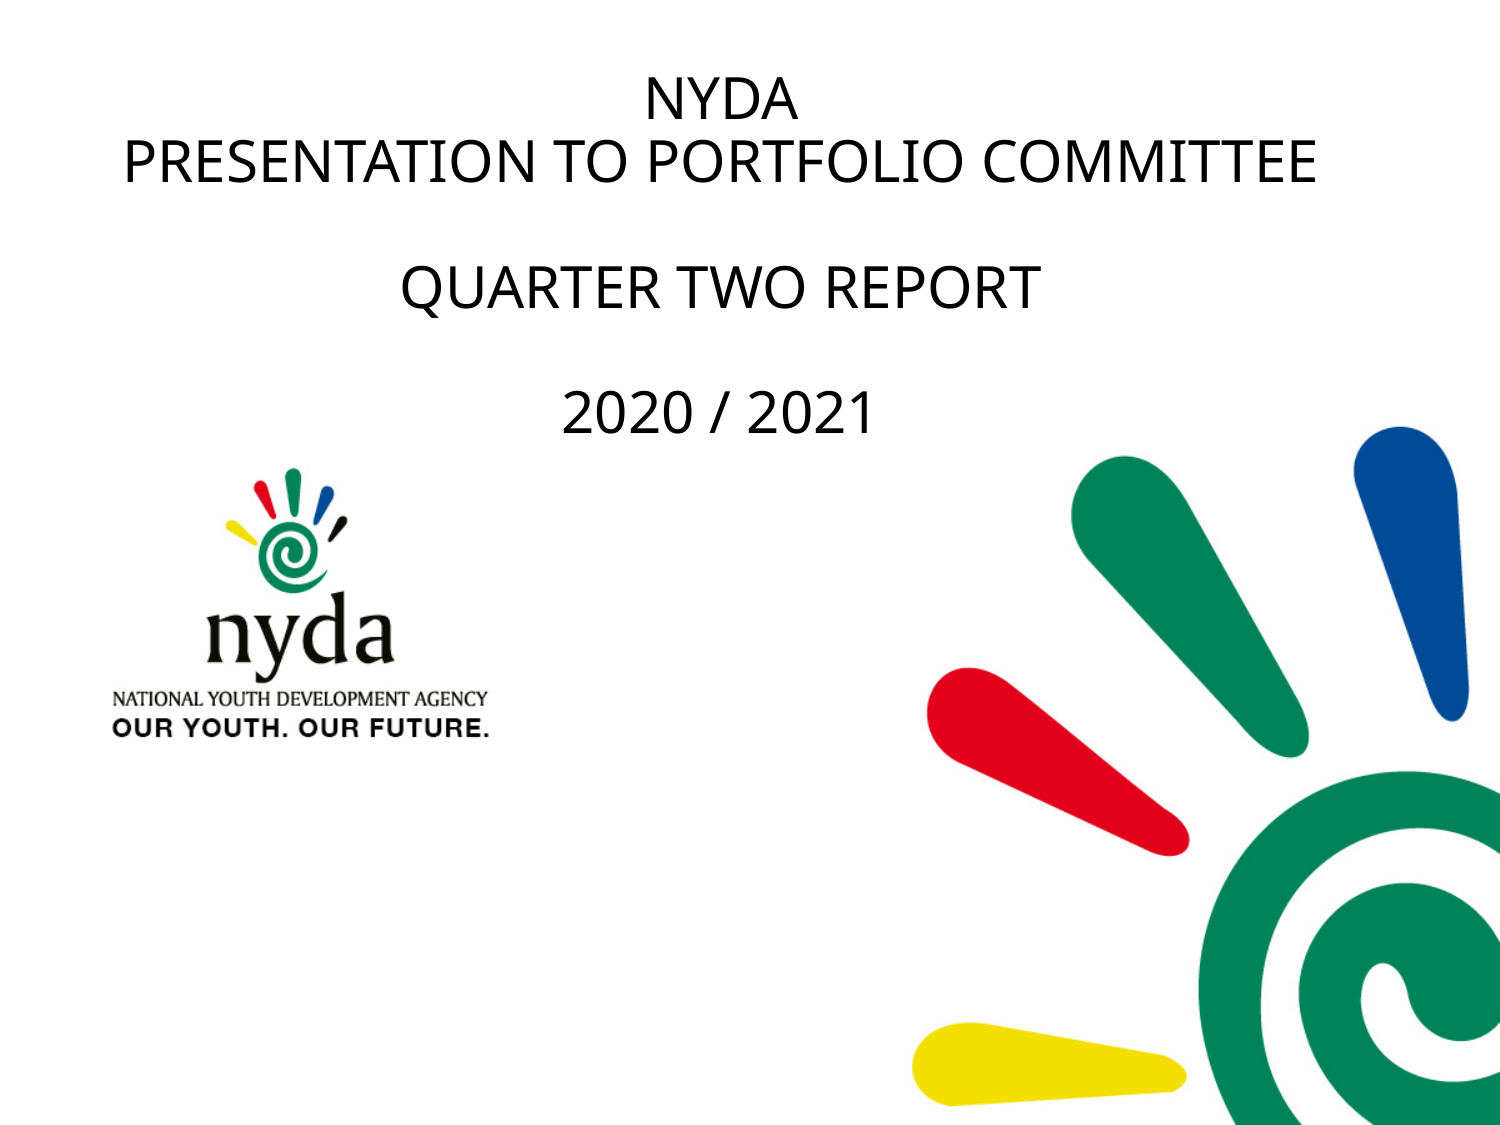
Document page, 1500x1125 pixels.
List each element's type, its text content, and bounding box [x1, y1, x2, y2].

title nyda Presentation to PORTFOLIO COMMITTEE QUARTER TWO REPORT 2020 / 2021 [27, 29, 1415, 557]
picture [0, 0, 1500, 1125]
